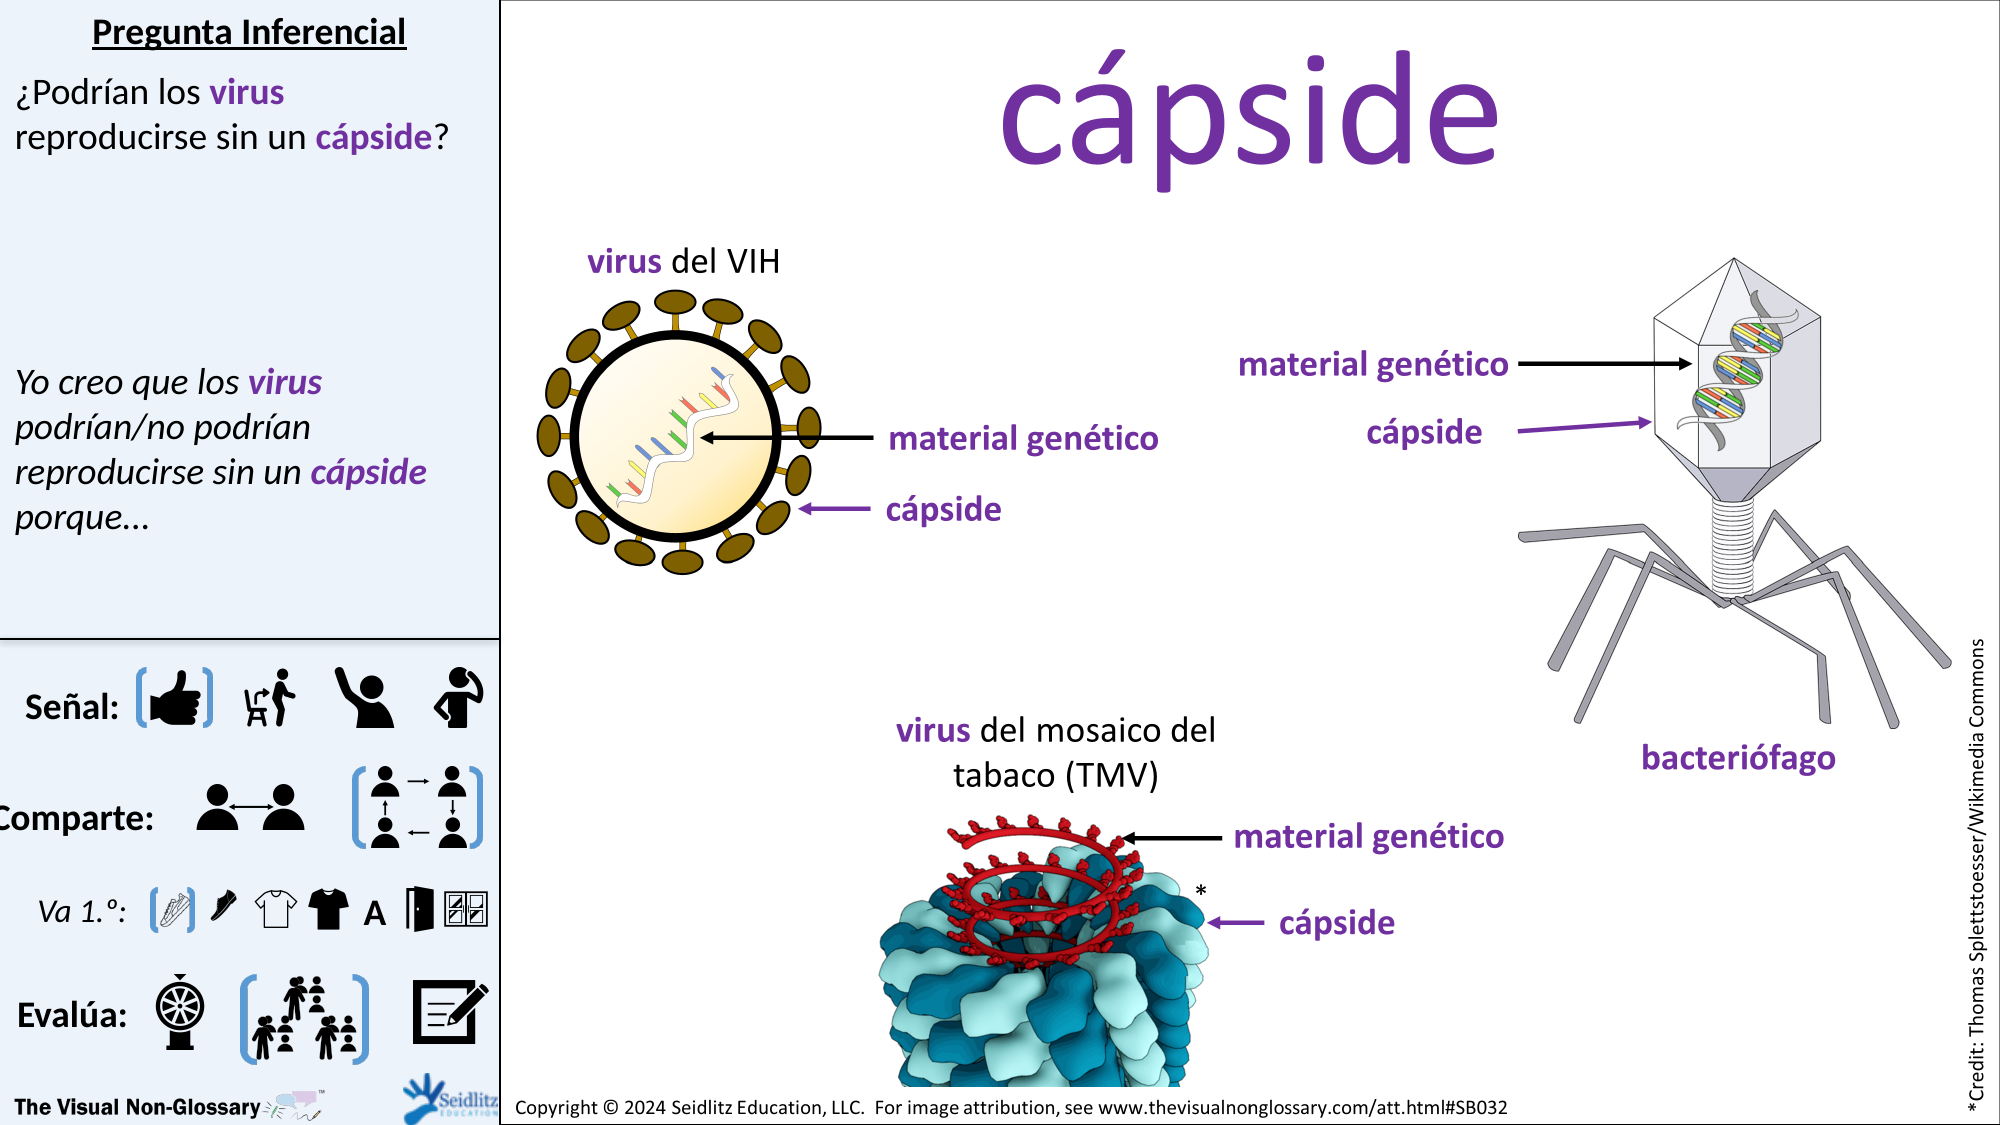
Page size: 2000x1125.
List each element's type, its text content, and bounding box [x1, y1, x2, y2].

picture [202, 886, 241, 925]
picture [149, 886, 196, 934]
picture [428, 667, 490, 728]
text_box ¿Podrían los virus reproducirse sin un cápside? [0, 59, 494, 165]
picture [403, 1073, 498, 1125]
picture [352, 766, 484, 850]
text_box Va 1.º: [22, 881, 143, 937]
picture [0, 1084, 328, 1125]
text_box Evalúa: [2, 982, 137, 1043]
picture [194, 784, 307, 830]
picture [239, 974, 370, 1066]
picture [413, 974, 490, 1051]
picture [136, 667, 214, 728]
text_box A [348, 880, 402, 941]
picture [334, 667, 395, 728]
picture [253, 886, 299, 932]
picture [142, 974, 218, 1051]
text_box Pregunta Inferencial [77, 0, 422, 59]
text_box Yo creo que los virus podrían/no podrían reproducirse sin un cápside porque... [0, 349, 494, 545]
text_box Señal: [10, 674, 135, 735]
picture [305, 886, 352, 932]
picture [499, 0, 2000, 1125]
picture [239, 667, 301, 728]
text_box Comparte: [0, 785, 170, 846]
picture [397, 886, 490, 932]
